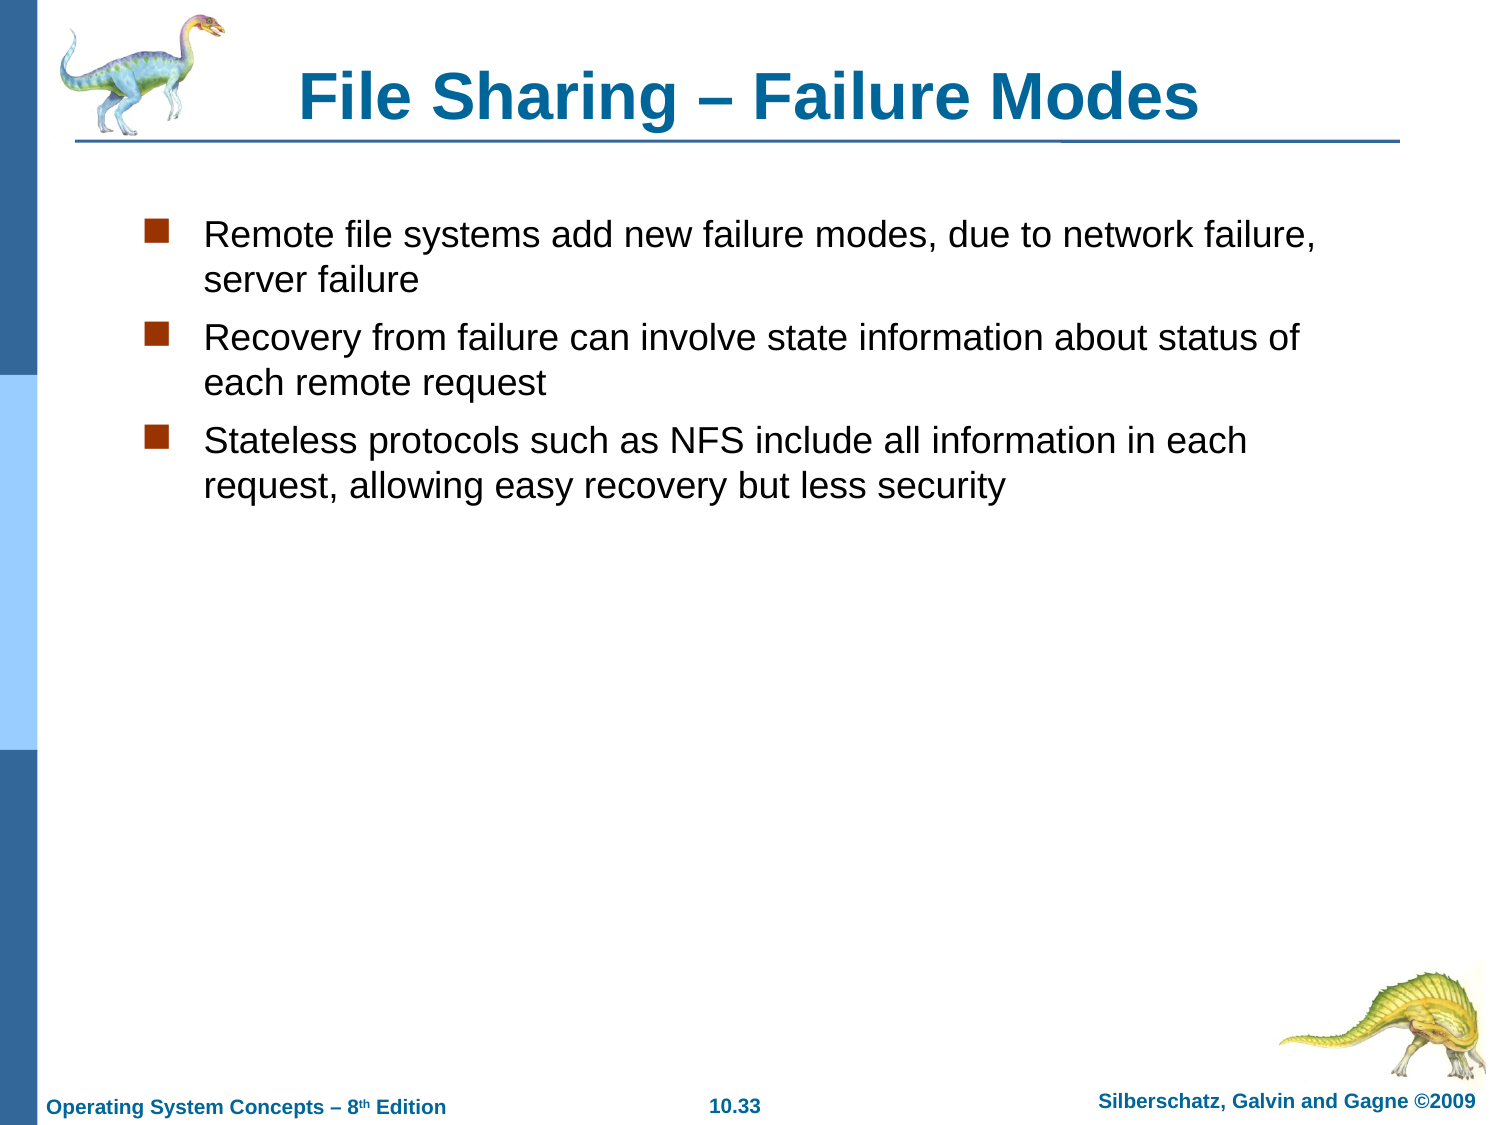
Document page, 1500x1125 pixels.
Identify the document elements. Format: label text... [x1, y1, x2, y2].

picture [1275, 959, 1486, 1090]
title File Sharing – Failure Modes [74, 45, 1426, 141]
picture [46, 0, 243, 149]
list Remote file systems add new failure modes, due to network failure, server failure Recovery from failure can involve state information about status of each remote request Stateless protocols such as NFS include all information in each request, allowing easy recovery but less security [132, 202, 1370, 930]
